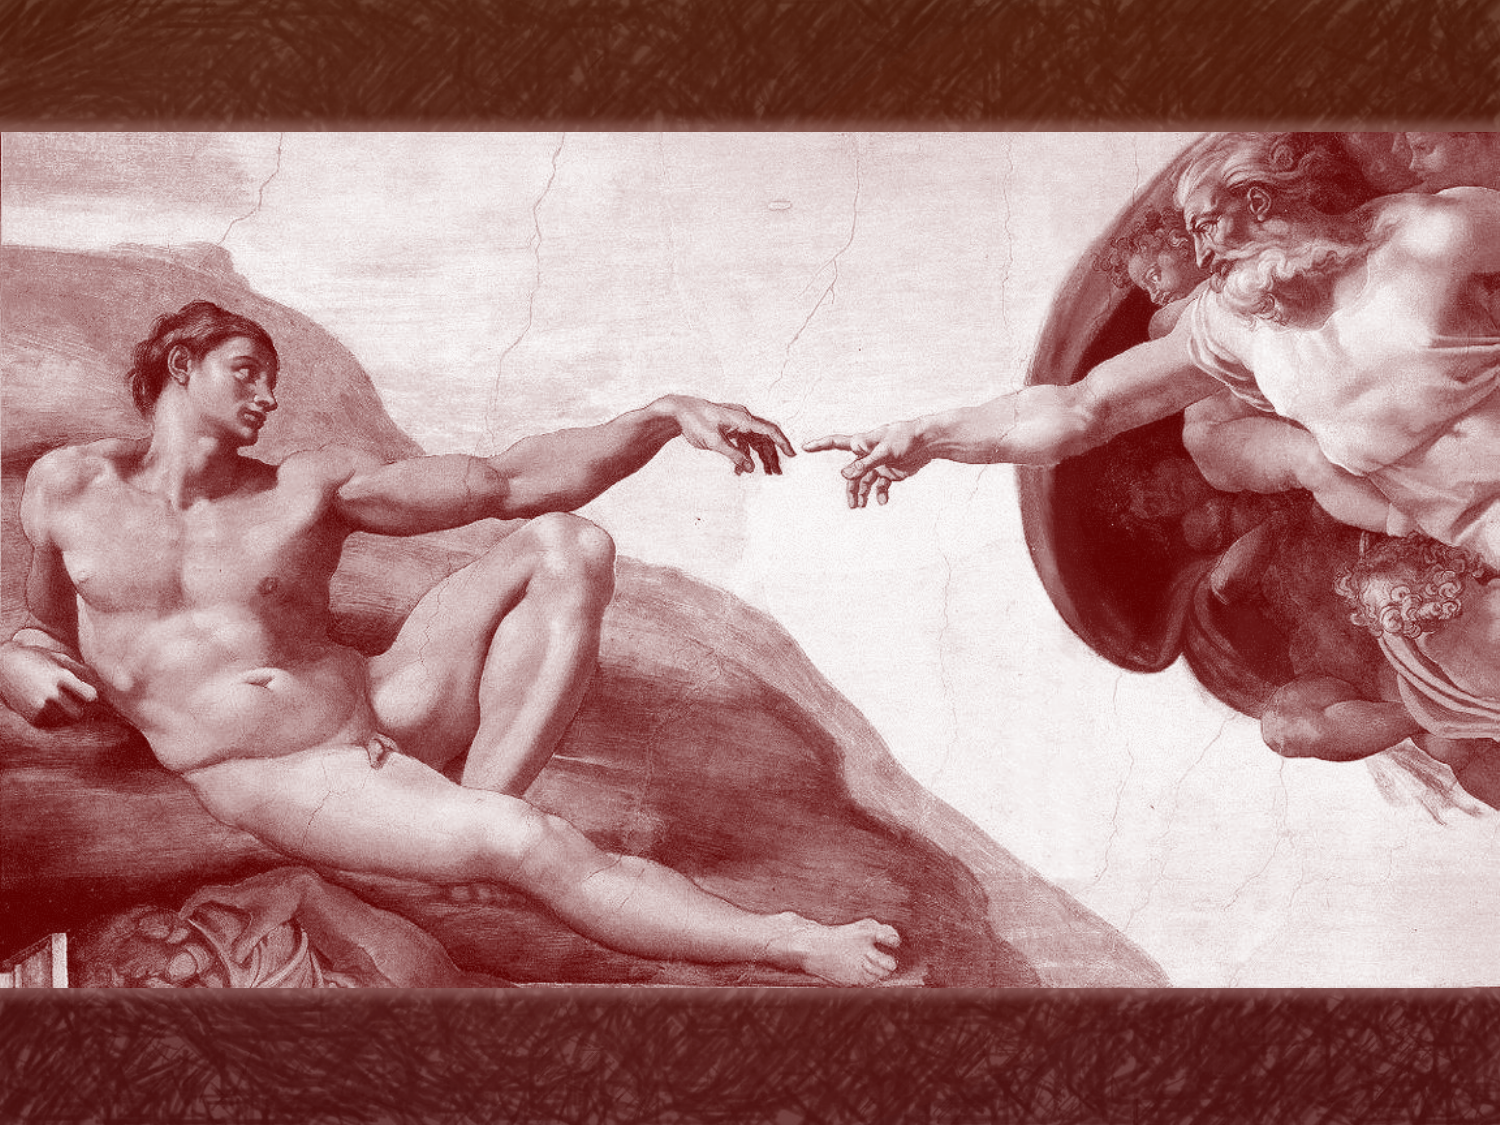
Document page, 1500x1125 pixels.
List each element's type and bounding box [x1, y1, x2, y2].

picture [0, 131, 1500, 988]
